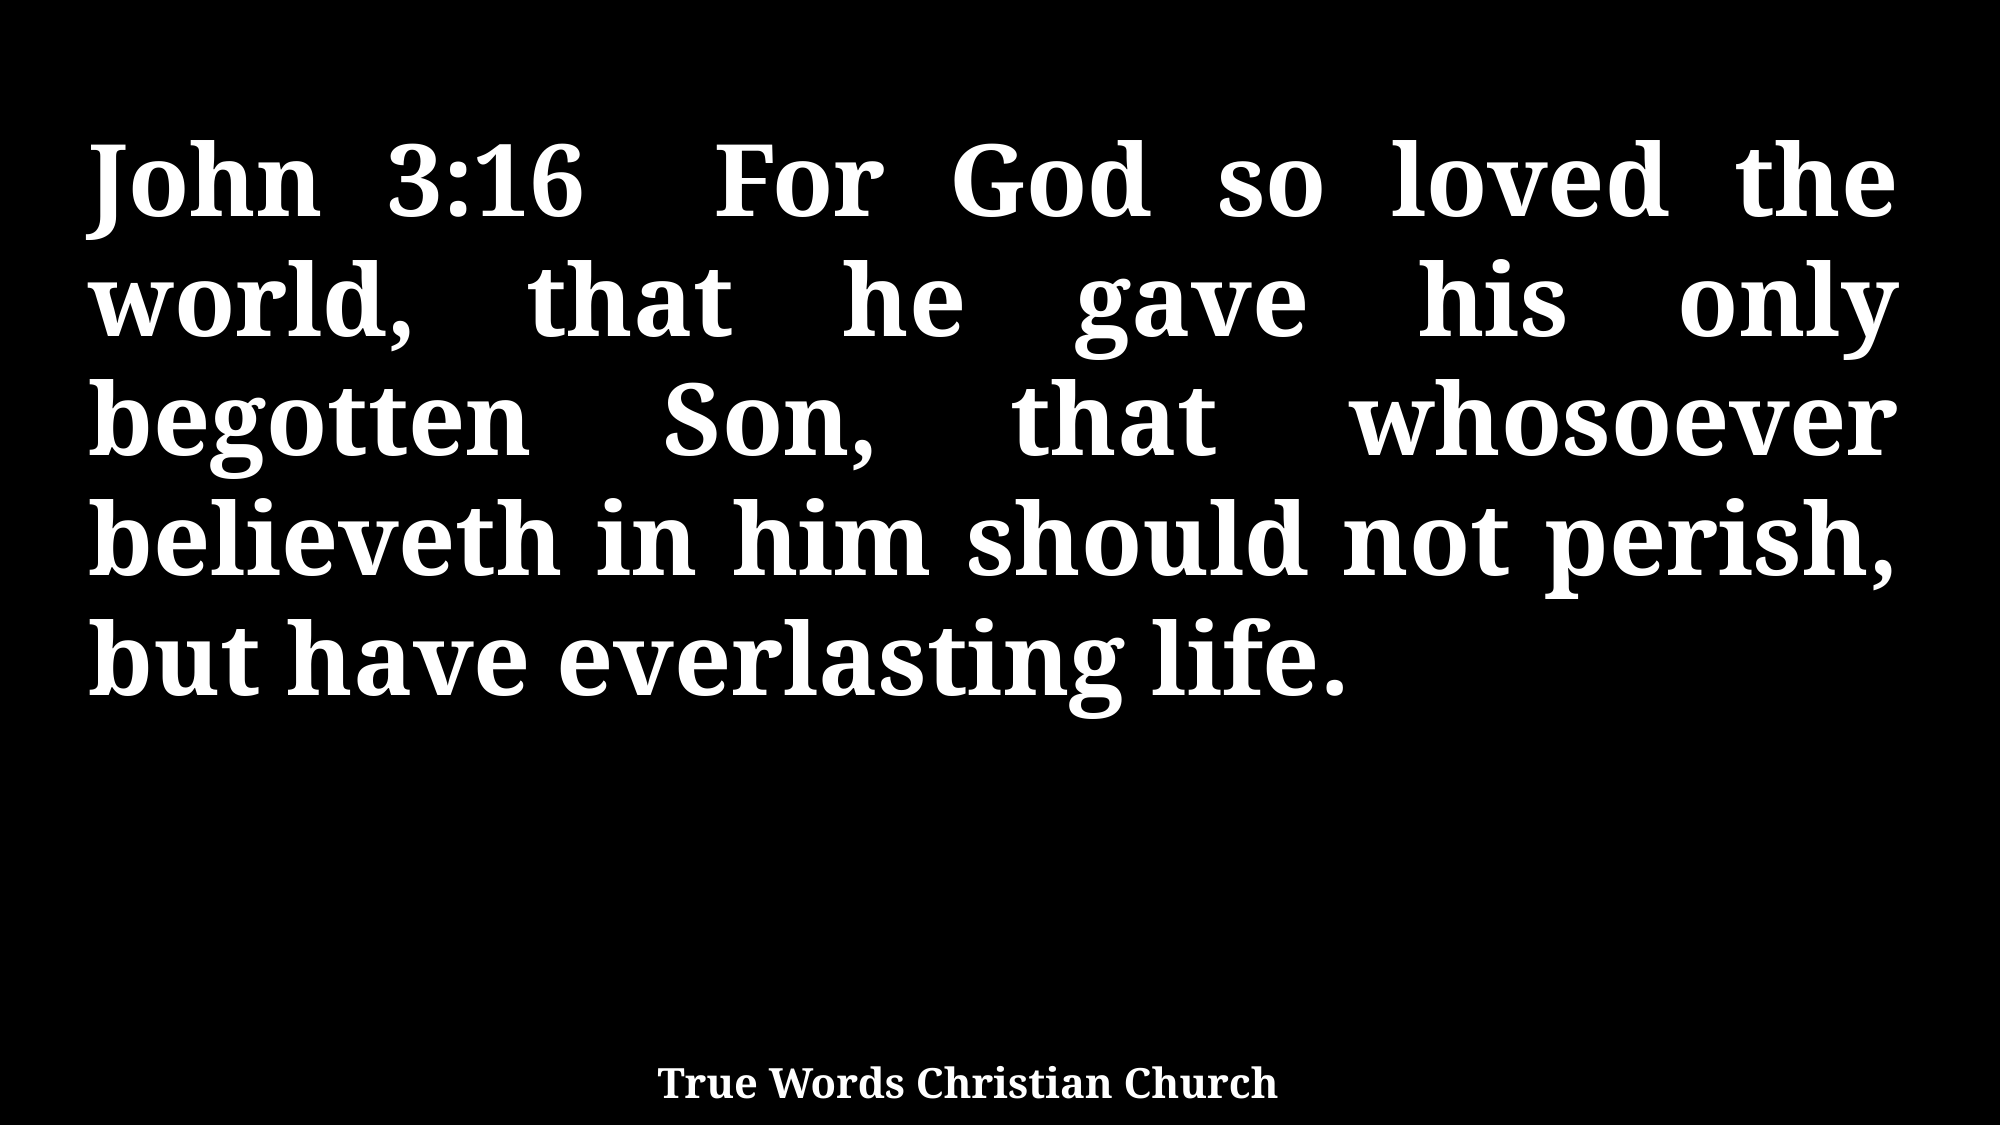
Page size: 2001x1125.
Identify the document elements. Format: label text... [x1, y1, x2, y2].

text_box John 3:16 For God so loved the world, that he gave his only begotten Son, that whosoever believeth in him should not perish, but have everlasting life. [74, 108, 1915, 724]
text_box True Words Christian Church [642, 1049, 1294, 1114]
